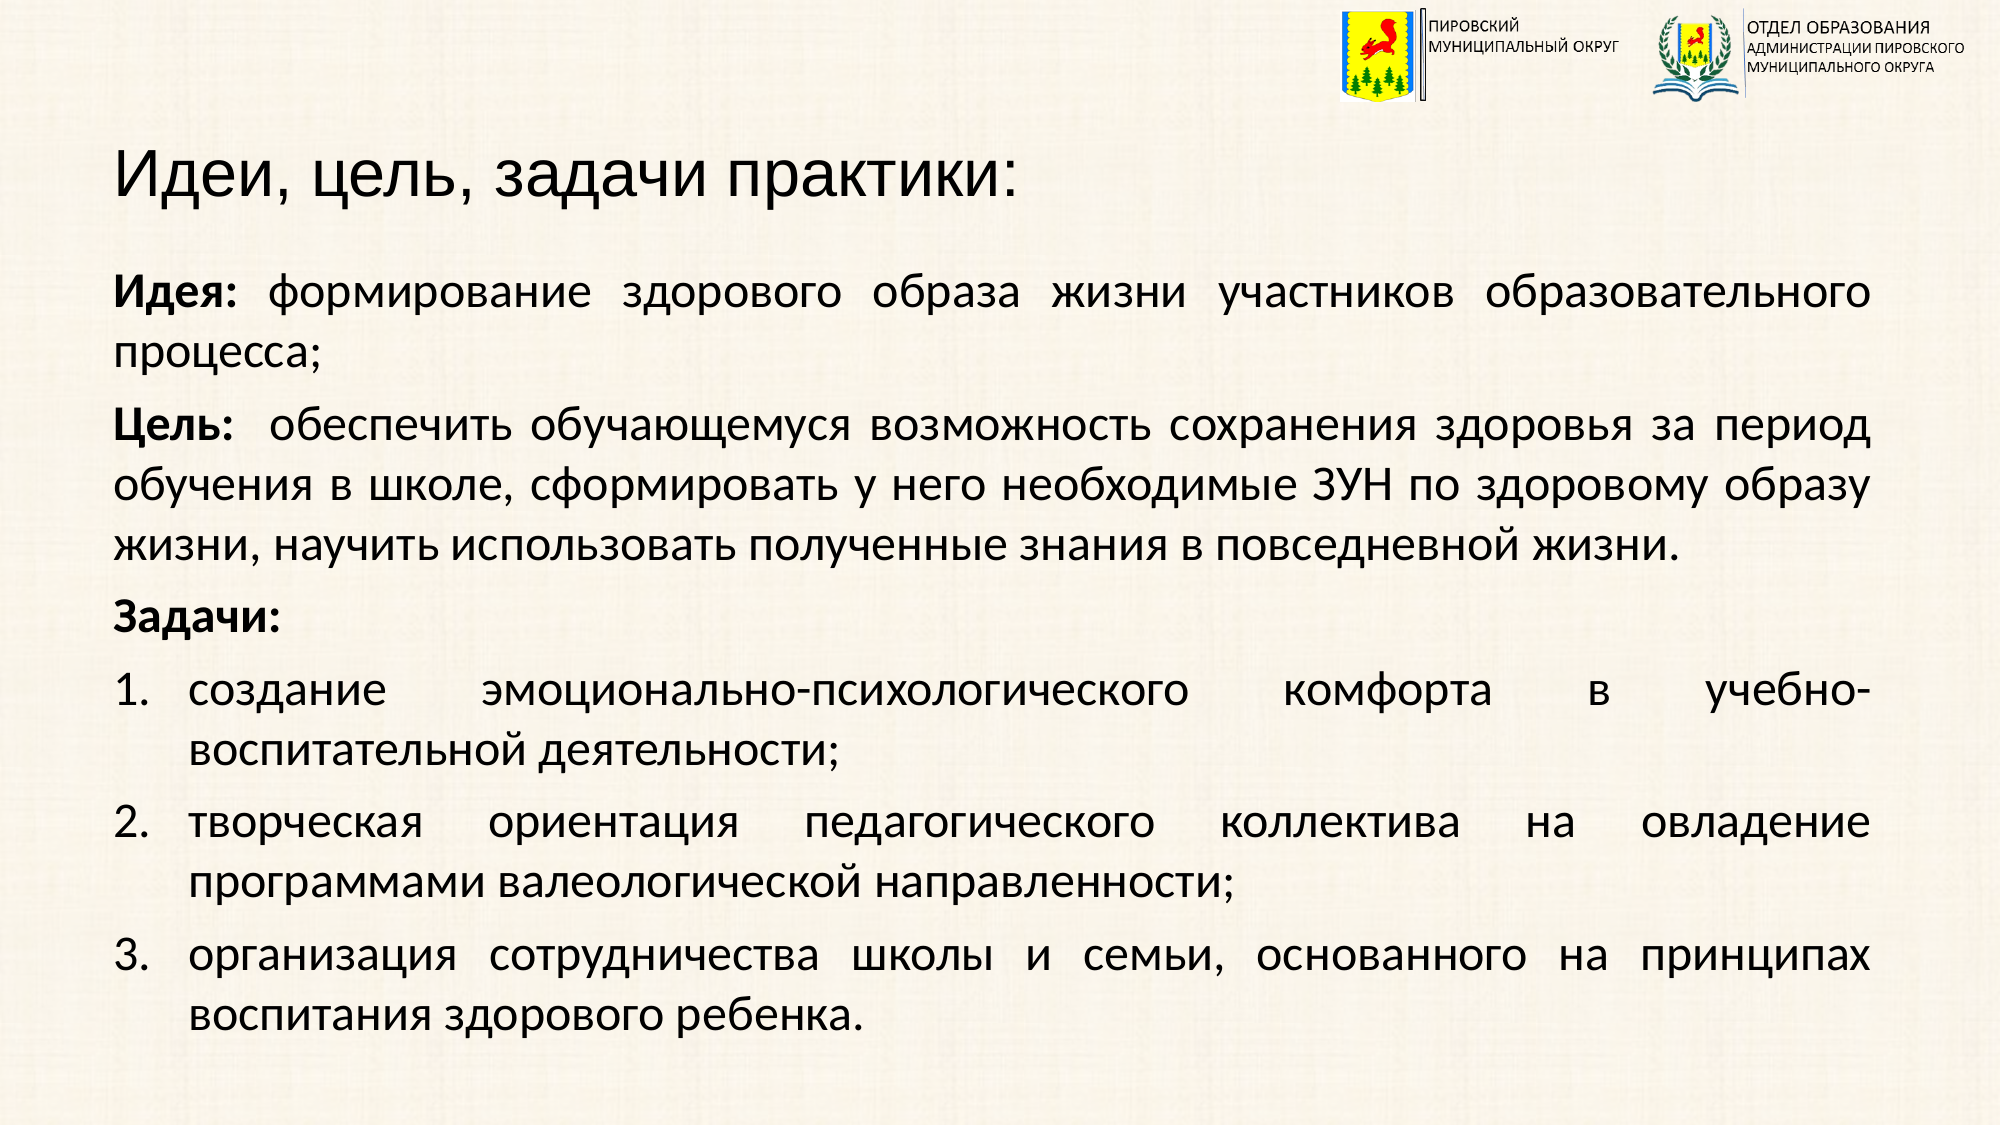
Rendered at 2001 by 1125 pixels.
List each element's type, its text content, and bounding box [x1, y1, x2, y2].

title Идеи, цель, задачи практики: [98, 125, 1824, 219]
picture [1339, 0, 2000, 125]
text_box Идея: формирование здорового образа жизни участников образовательного процесса; Цель: обеспечить обучающемуся возможность сохранения здоровья за период обучения в школе, сформировать у него необходимые ЗУН по здоровому образу жизни, научить использовать полученные знания в повседневной жизни. Задачи: создание эмоционально-психологического комфорта в учебно-воспитательной деятельности; творческая ориентация педагогического коллектива на овладение программами валеологической направленности; организация сотрудничества школы и семьи, основанного на принципах воспитания здорового ребенка. [98, 250, 1888, 1125]
